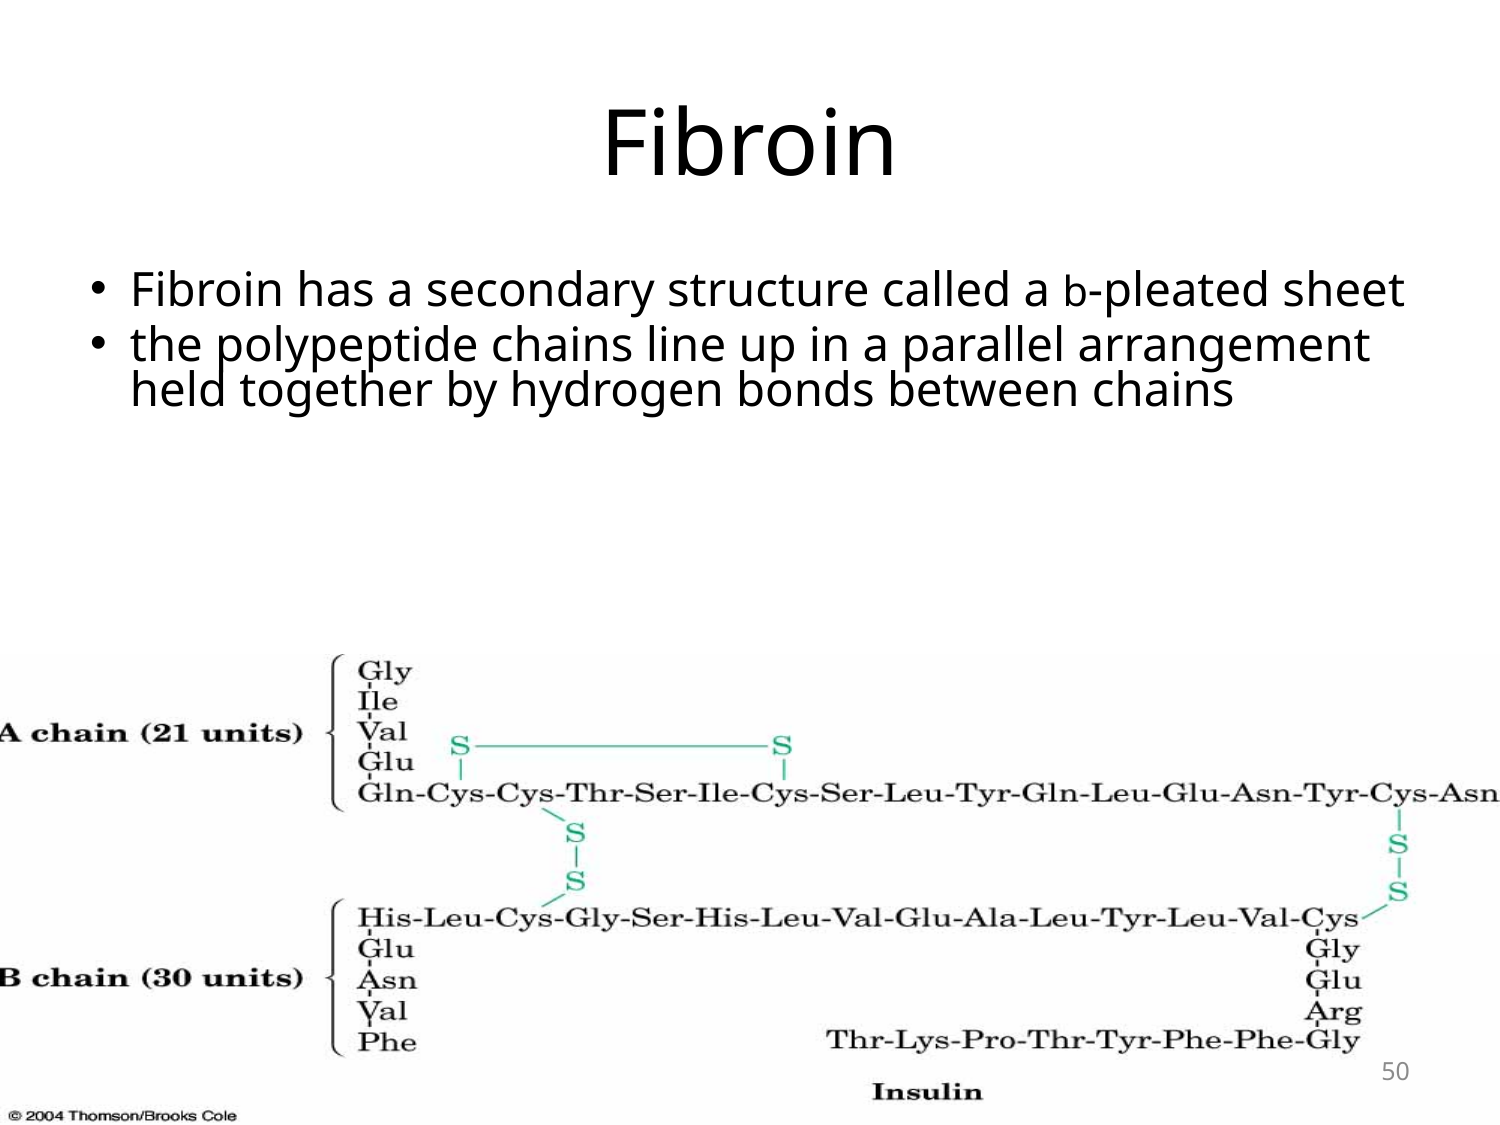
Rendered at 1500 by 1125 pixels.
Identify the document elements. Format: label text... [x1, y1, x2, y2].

title Fibroin [75, 45, 1425, 233]
picture [0, 654, 1500, 1125]
list Fibroin has a secondary structure called a b-pleated sheet the polypeptide chains line up in a parallel arrangement held together by hydrogen bonds between chains [75, 262, 1425, 500]
